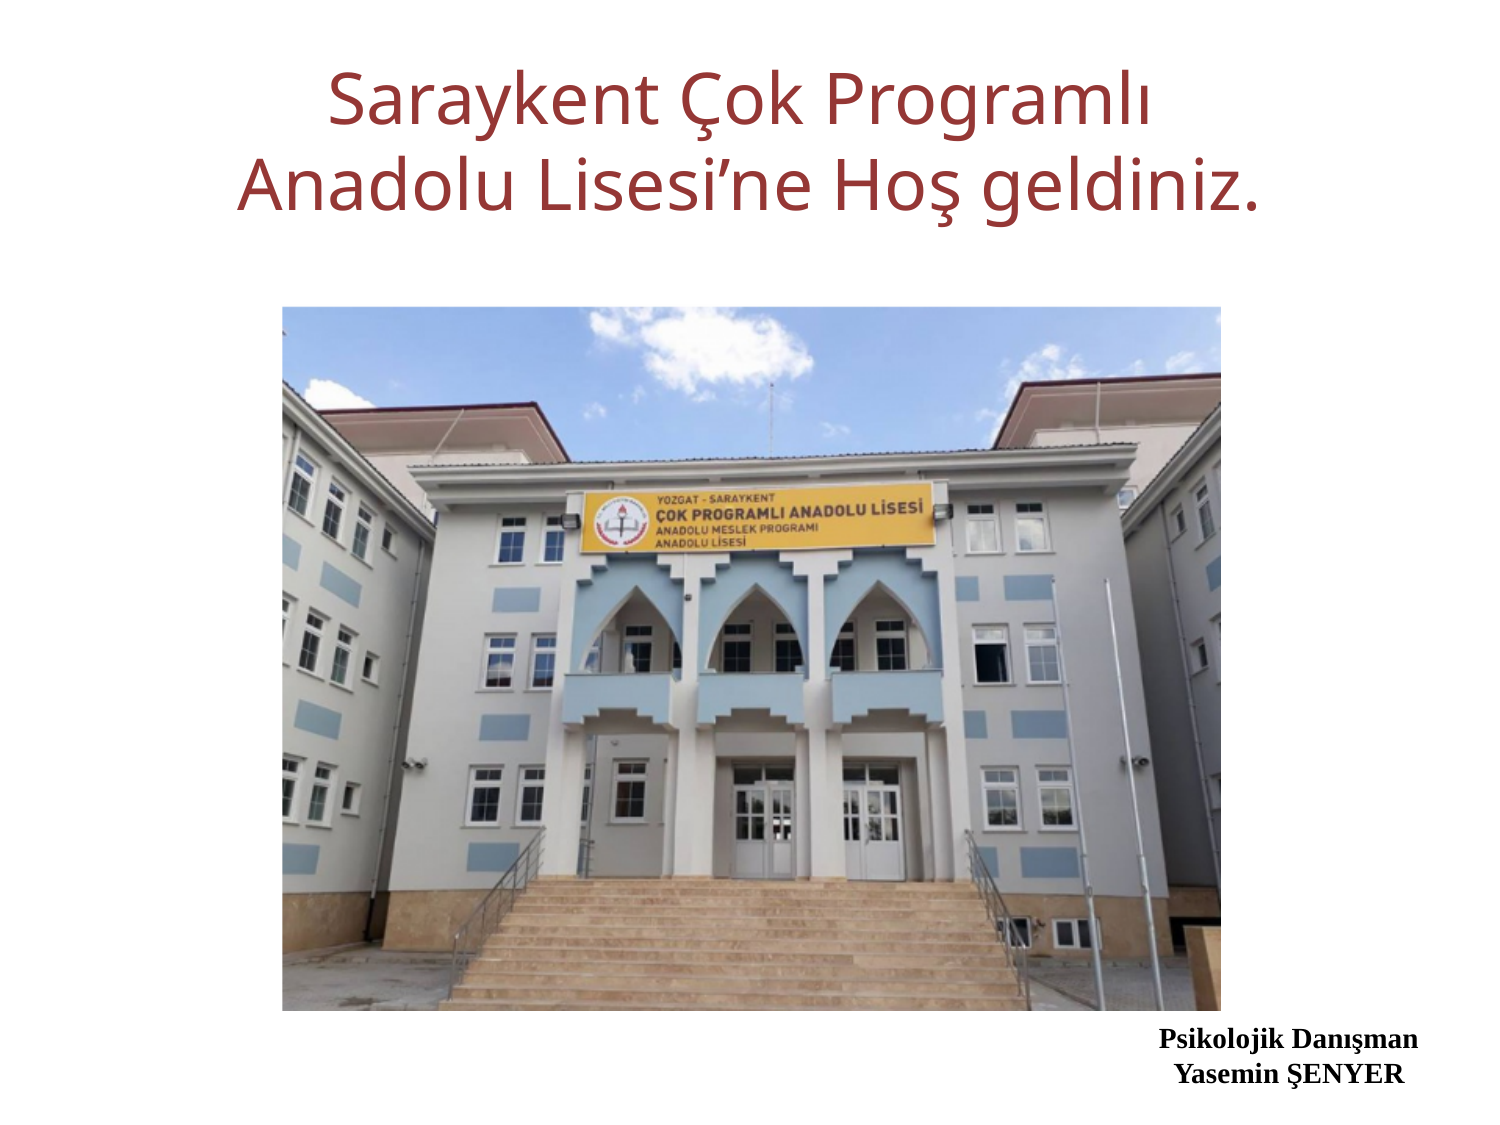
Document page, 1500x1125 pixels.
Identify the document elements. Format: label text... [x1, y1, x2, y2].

title Saraykent Çok Programlı Anadolu Lisesi’ne Hoş geldiniz. [75, 45, 1425, 233]
text_box Psikolojik Danışman Yasemin ŞENYER [867, 925, 1500, 1125]
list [280, 304, 1221, 1012]
